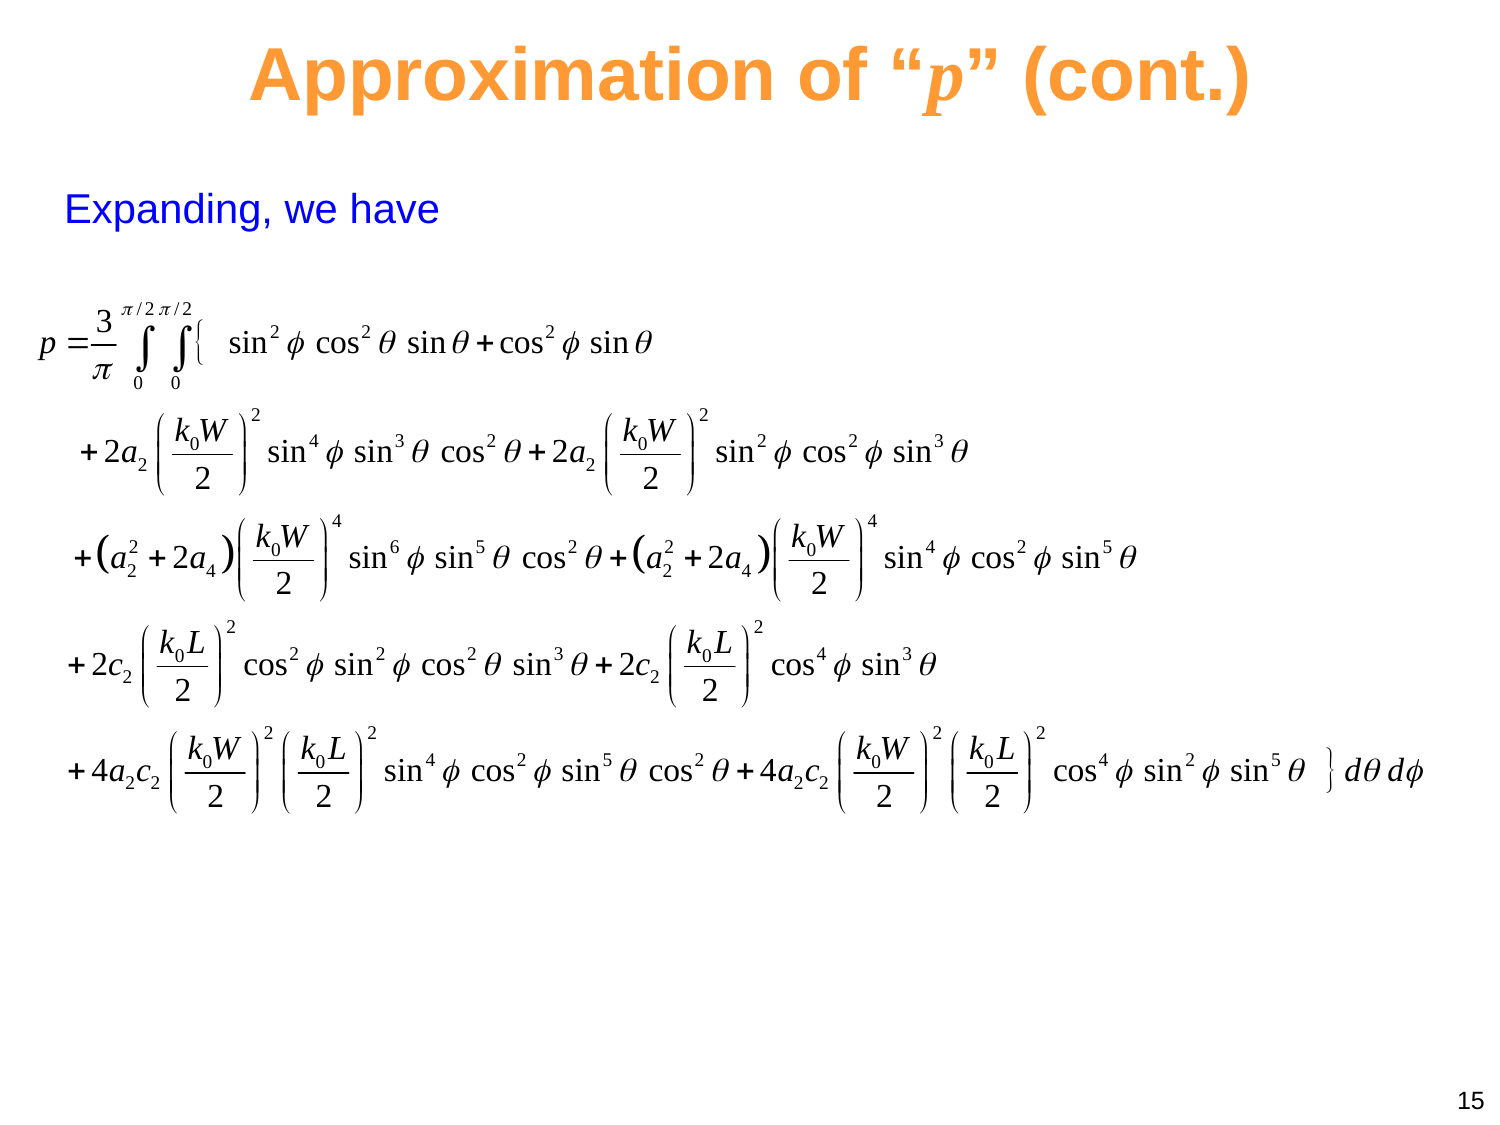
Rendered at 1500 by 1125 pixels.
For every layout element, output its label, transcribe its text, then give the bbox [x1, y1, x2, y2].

text_box Approximation of “p” (cont.) [45, 31, 1455, 110]
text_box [29, 292, 1431, 821]
slide_number 15 [1149, 1046, 1500, 1125]
text_box Expanding, we have [64, 182, 441, 233]
